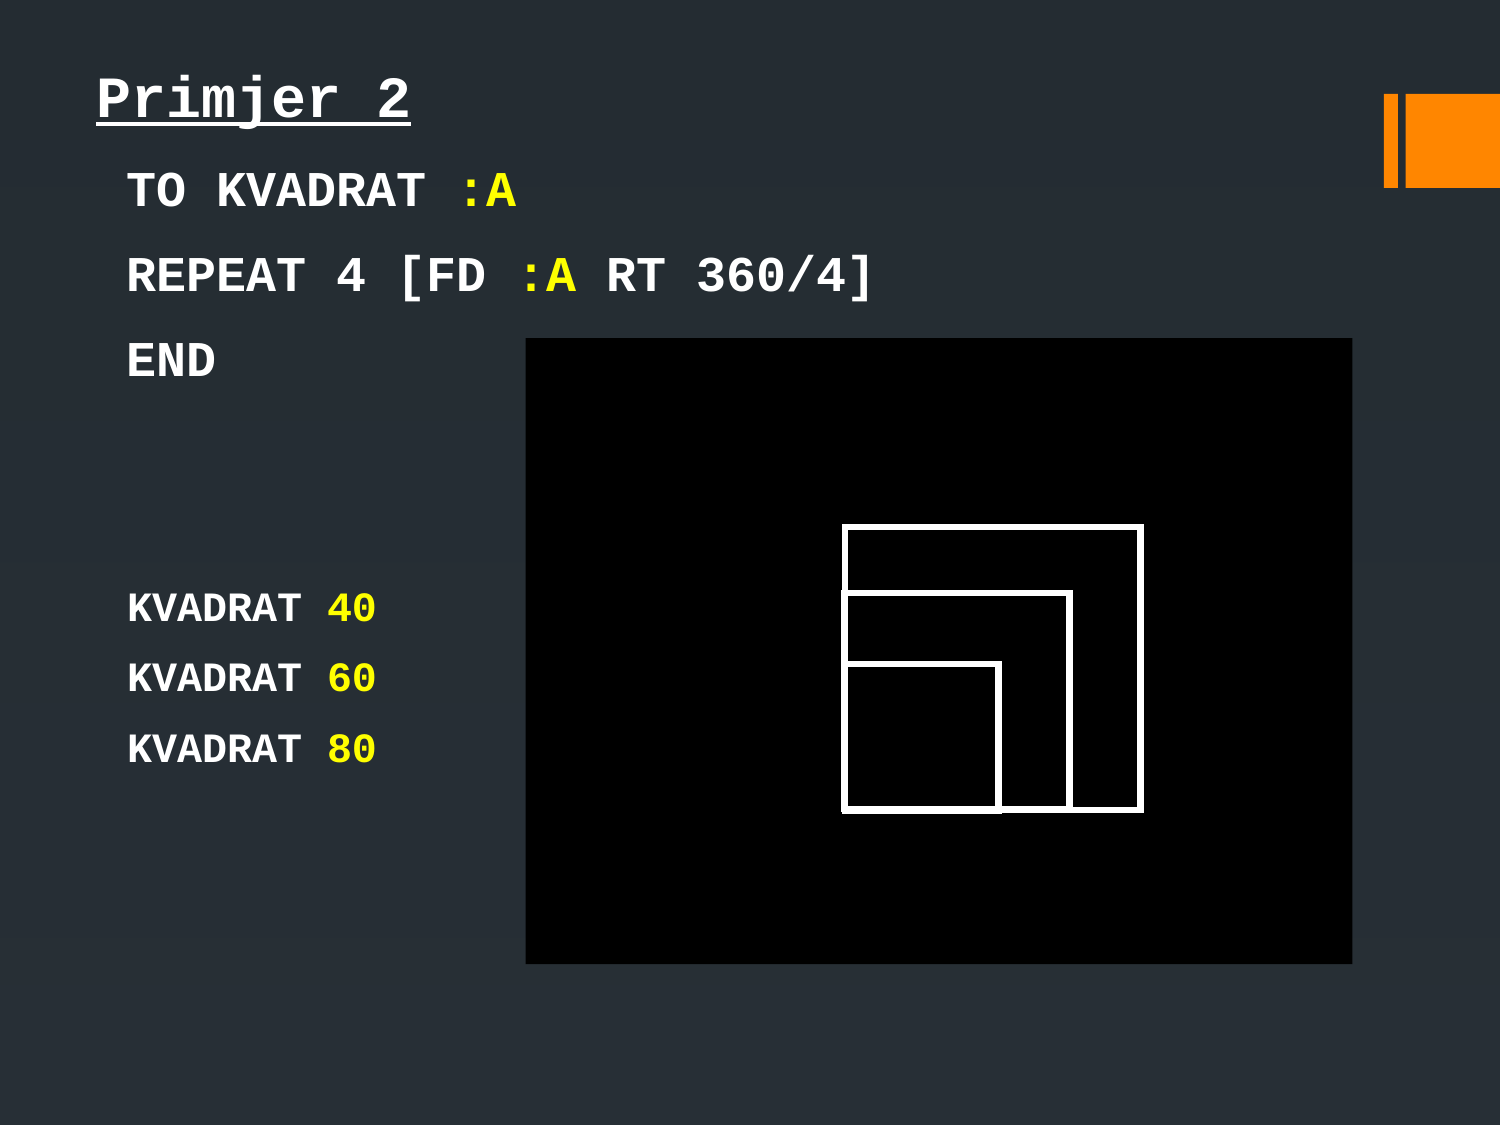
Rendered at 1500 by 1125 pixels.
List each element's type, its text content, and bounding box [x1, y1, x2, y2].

text_box TO KVADRAT :A REPEAT 4 [FD :A RT 360/4] END [112, 148, 910, 479]
text_box Primjer 2 [53, 51, 455, 137]
text_box KVADRAT 40 KVADRAT 60 KVADRAT 80 [112, 571, 538, 779]
text_box [845, 664, 999, 812]
text_box [844, 592, 1070, 809]
text_box [845, 527, 1141, 811]
text_box [525, 338, 1353, 965]
